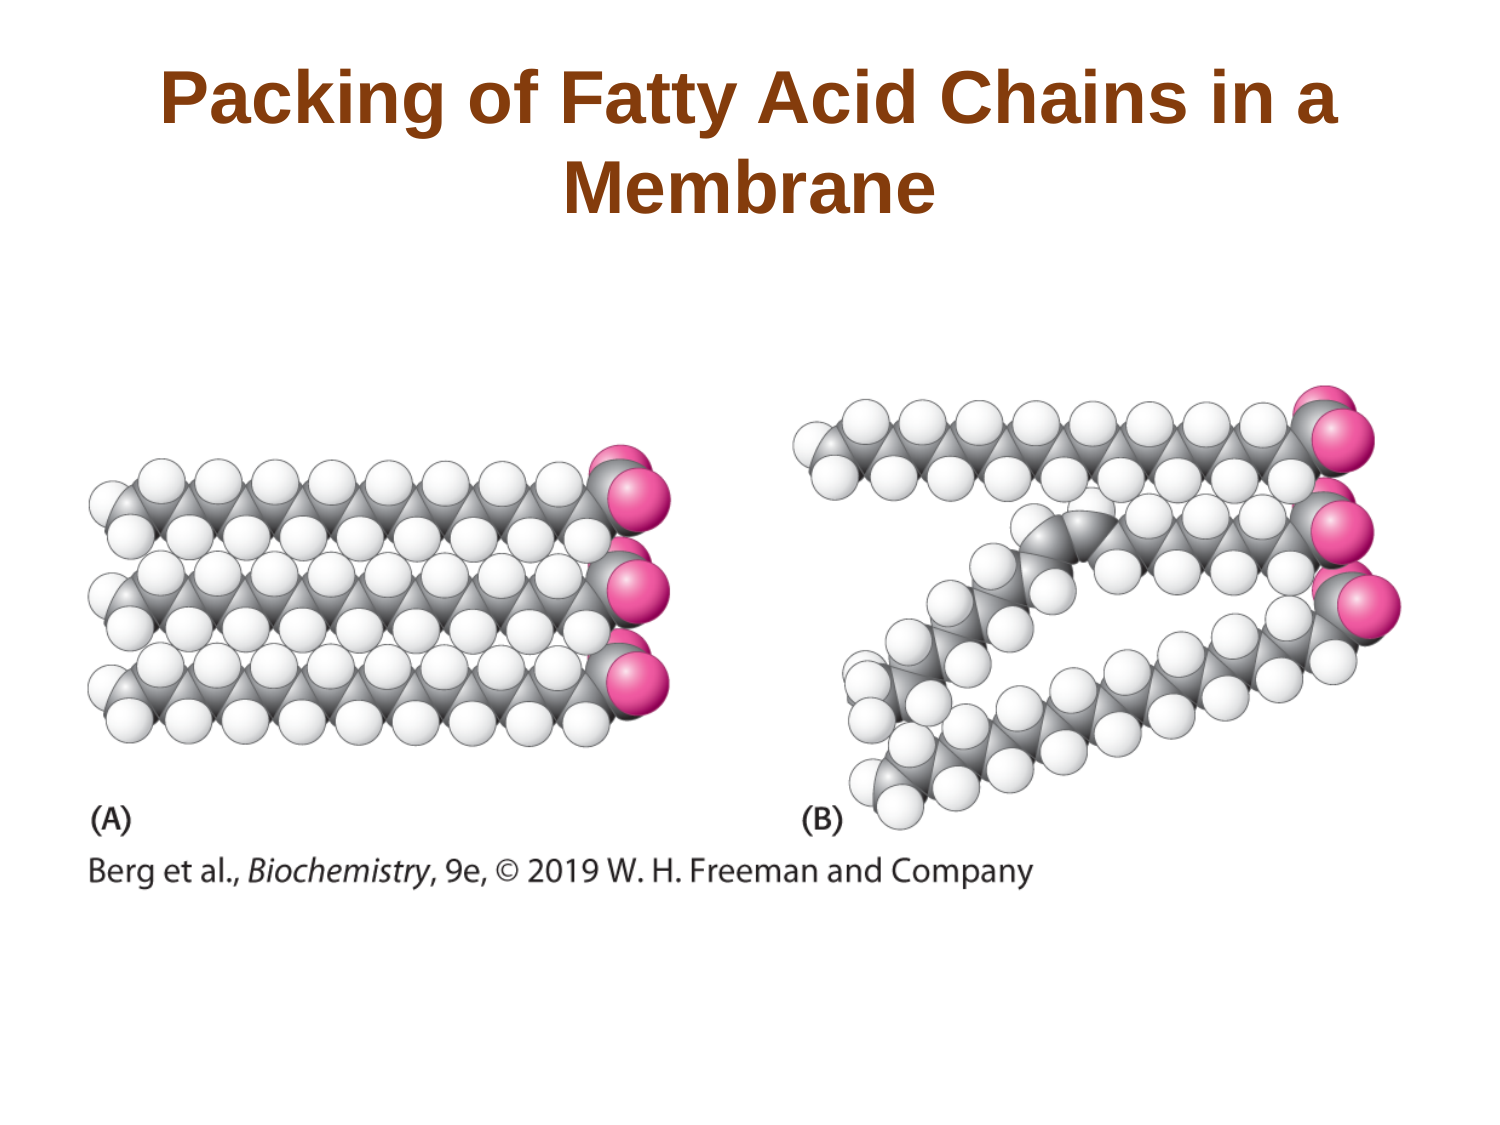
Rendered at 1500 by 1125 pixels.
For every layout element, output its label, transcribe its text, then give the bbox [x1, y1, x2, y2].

title Packing of Fatty Acid Chains in a Membrane [75, 45, 1425, 233]
picture [84, 382, 1416, 894]
